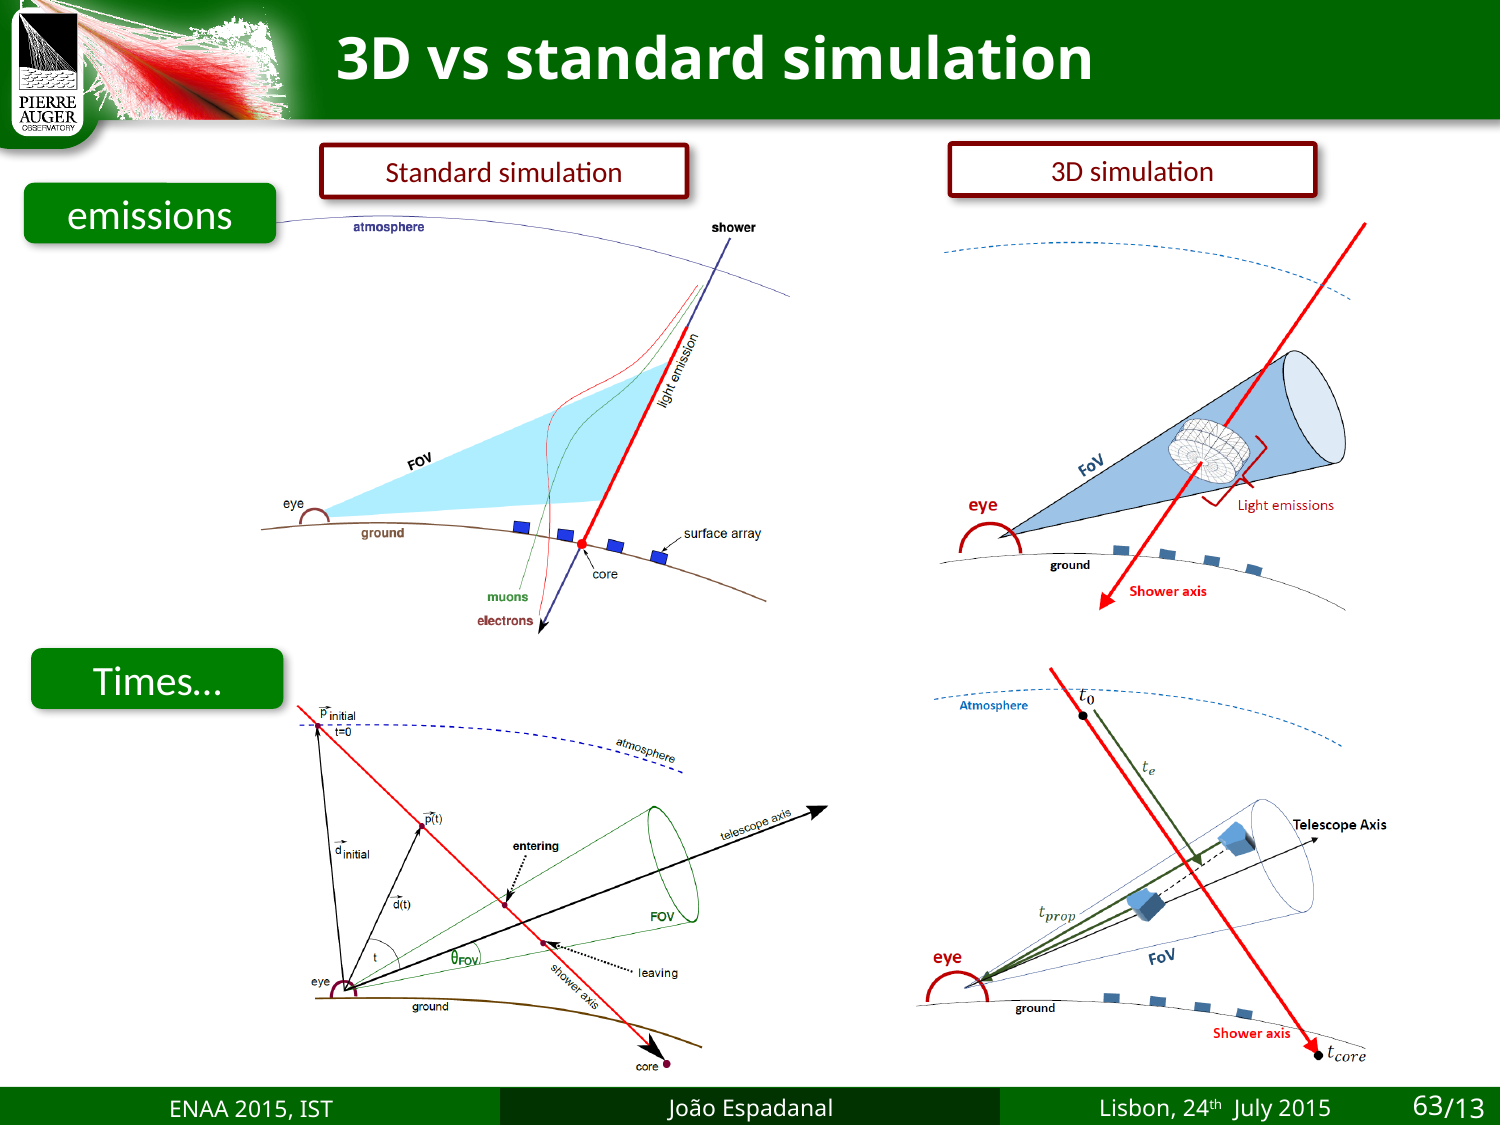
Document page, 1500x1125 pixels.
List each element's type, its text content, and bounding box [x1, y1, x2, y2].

slide_number 63 [1381, 1088, 1459, 1125]
title 3D vs standard simulation [321, 7, 1477, 114]
text_box Times… [30, 647, 285, 710]
picture [19, 0, 292, 132]
text_box emissions [22, 181, 277, 245]
picture [912, 191, 1392, 634]
picture [231, 191, 808, 640]
picture [268, 688, 832, 1080]
picture [904, 648, 1400, 1080]
text_box Standard simulation [320, 143, 689, 191]
text_box 3D simulation [948, 142, 1317, 191]
